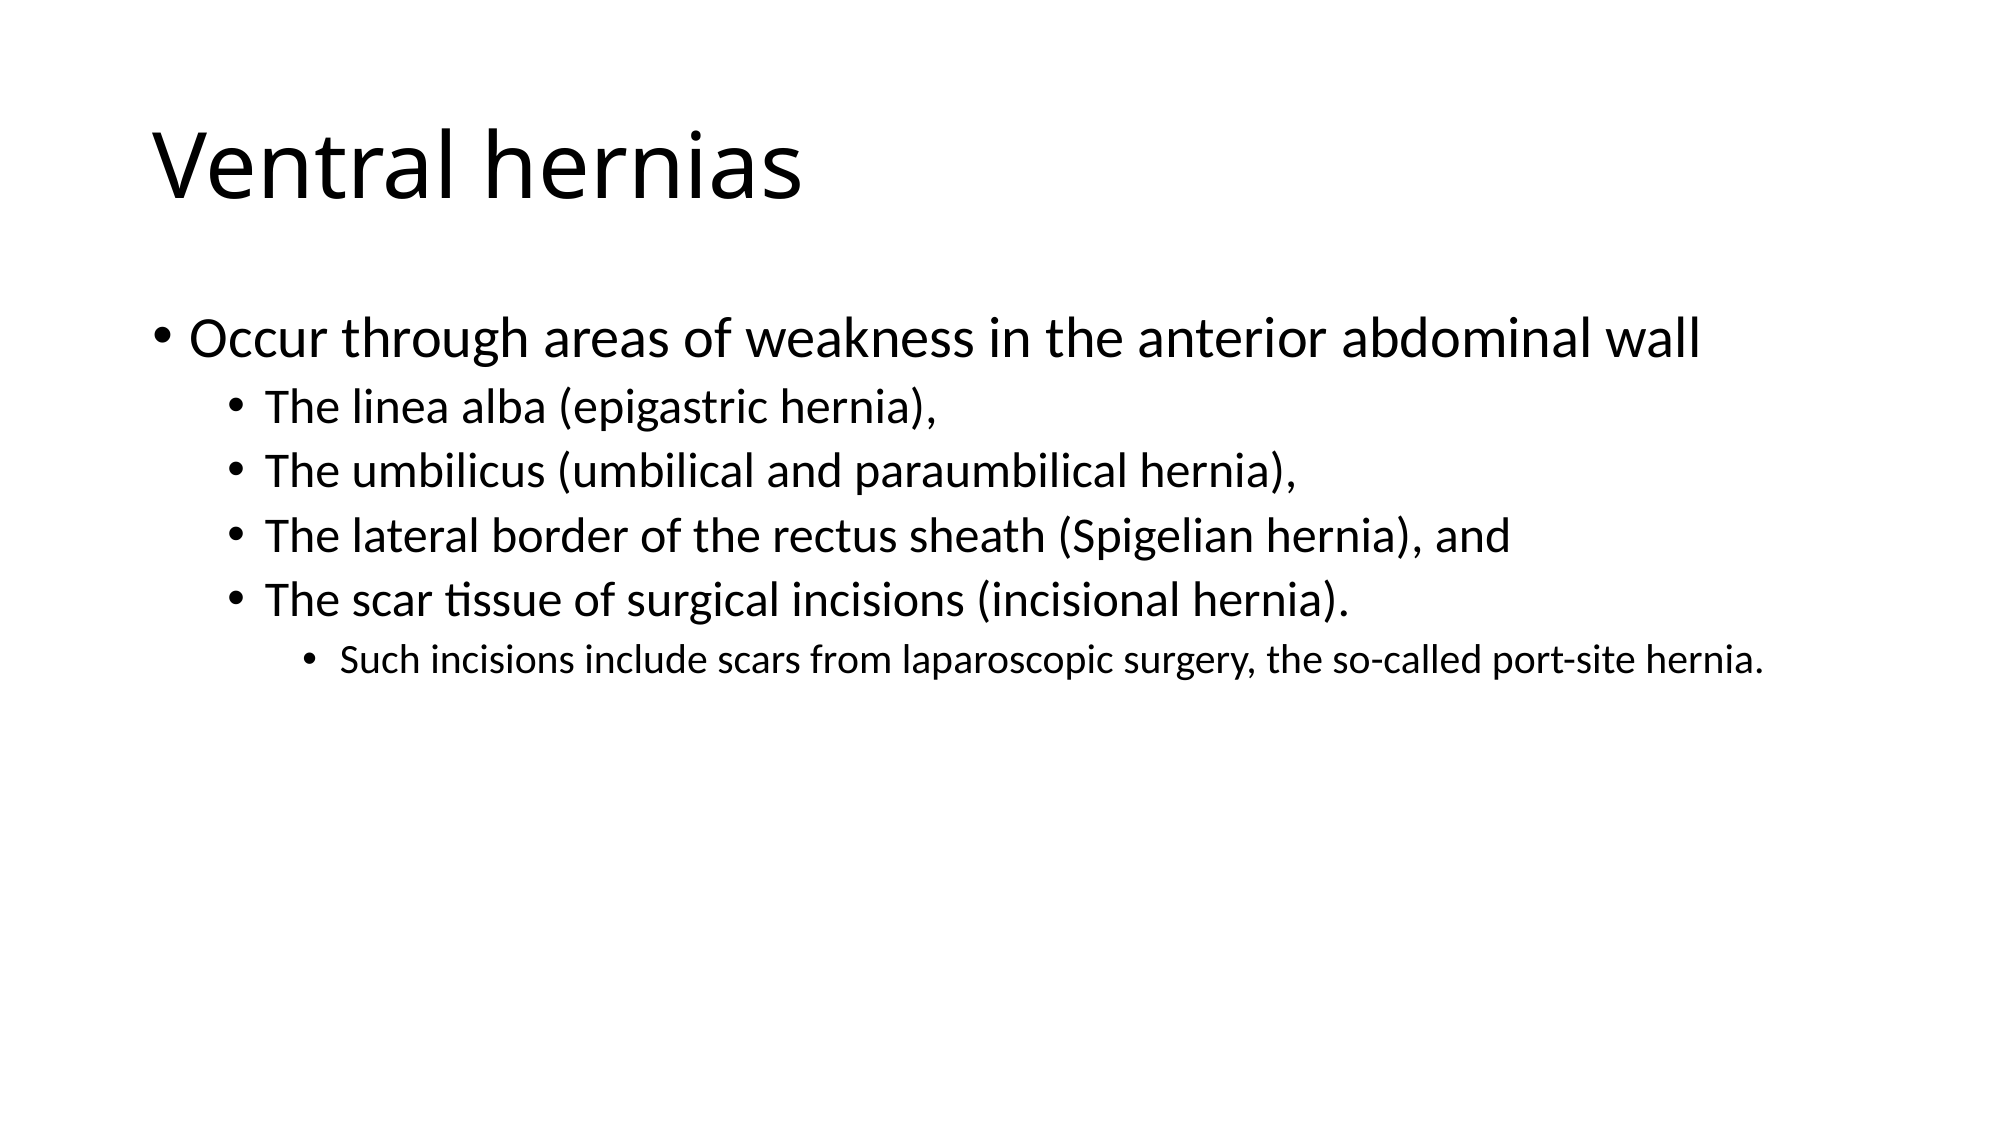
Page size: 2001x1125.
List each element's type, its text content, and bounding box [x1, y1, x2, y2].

list Occur through areas of weakness in the anterior abdominal wall The linea alba (epigastric hernia), The umbilicus (umbilical and paraumbilical hernia), The lateral border of the rectus sheath (Spigelian hernia), and The scar tissue of surgical incisions (incisional hernia). Such incisions include scars from laparoscopic surgery, the so-called port-site hernia. [137, 299, 1863, 1014]
title Ventral hernias [137, 59, 1863, 278]
